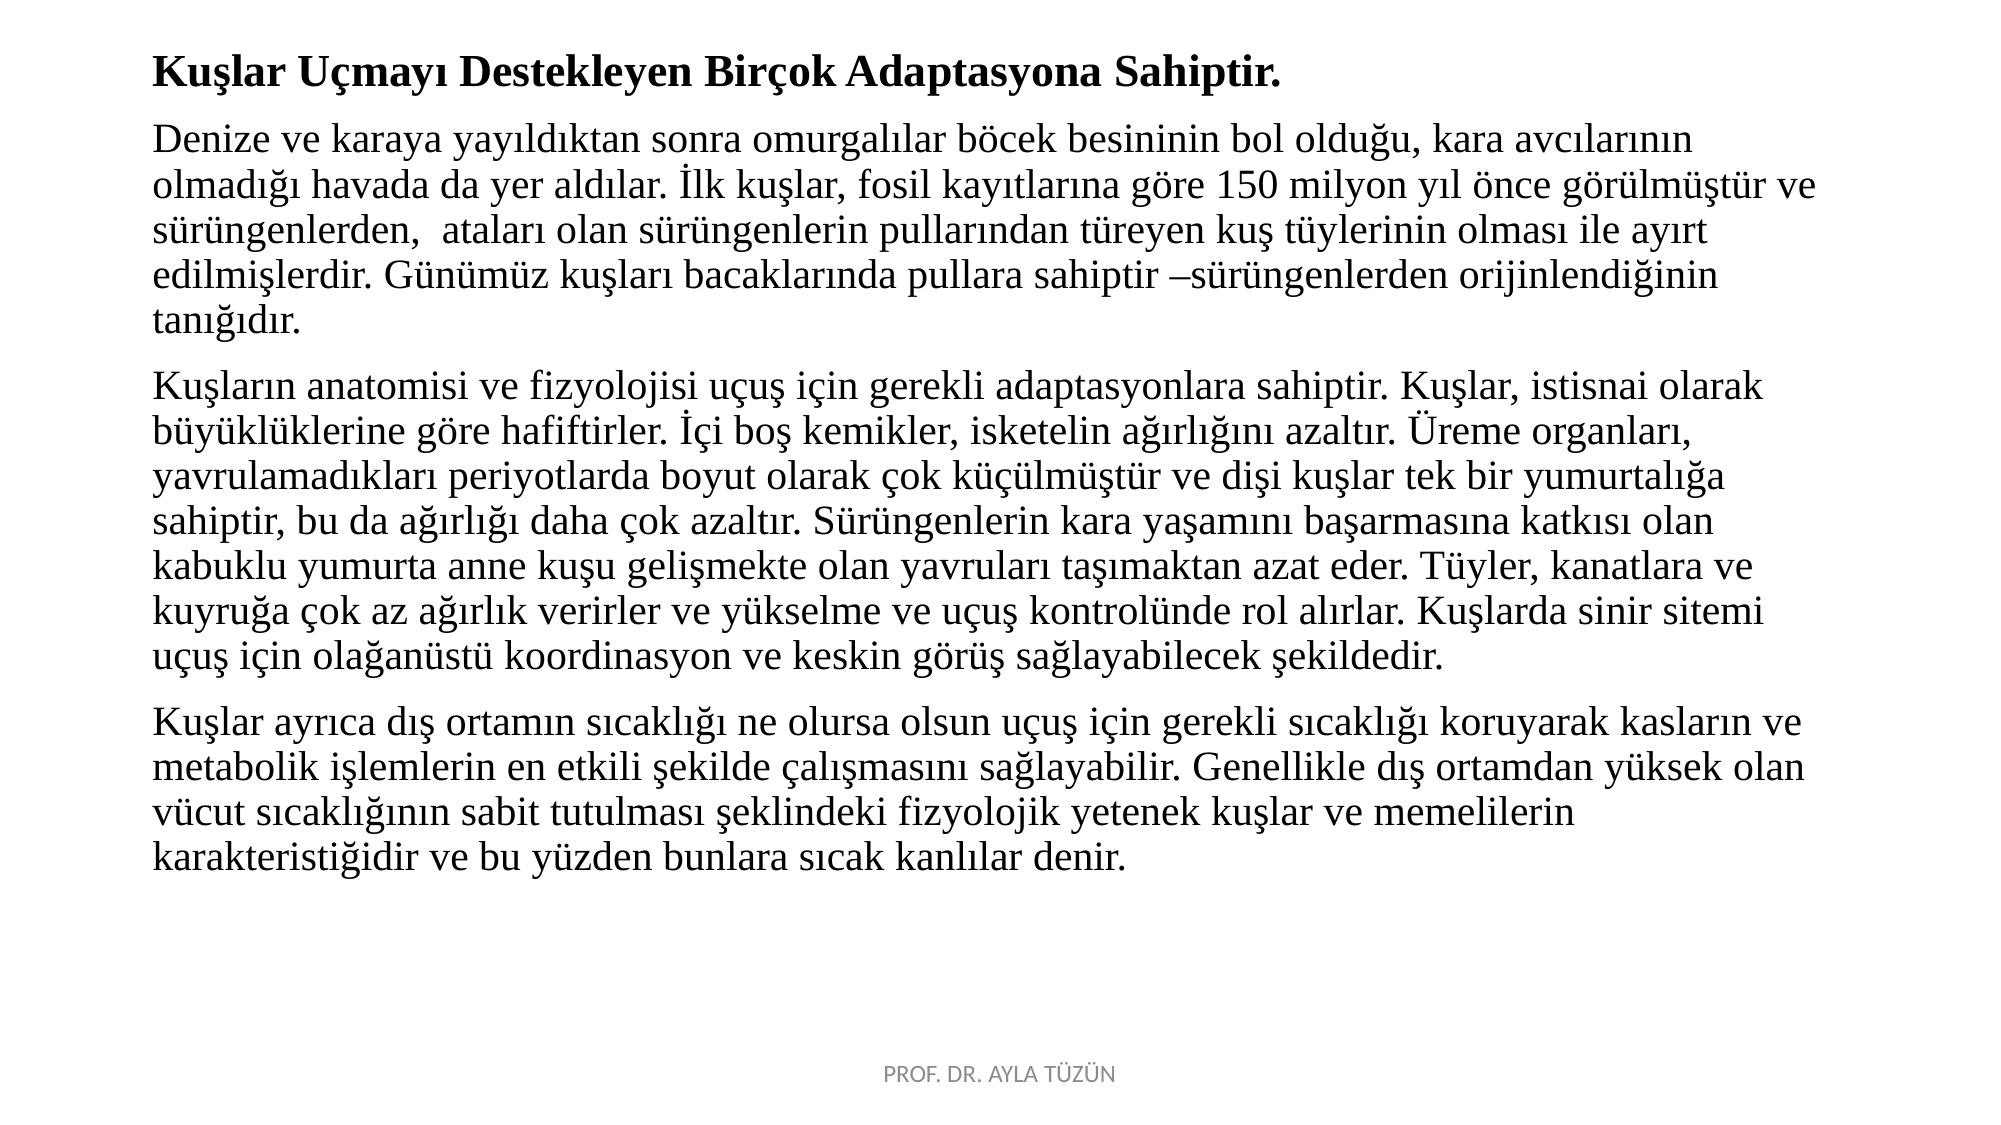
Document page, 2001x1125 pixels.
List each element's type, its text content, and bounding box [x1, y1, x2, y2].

footer PROF. DR. AYLA TÜZÜN [662, 1042, 1338, 1103]
list Kuşlar Uçmayı Destekleyen Birçok Adaptasyona Sahiptir. Denize ve karaya yayıldıktan sonra omurgalılar böcek besininin bol olduğu, kara avcılarının olmadığı havada da yer aldılar. İlk kuşlar, fosil kayıtlarına göre 150 milyon yıl önce görülmüştür ve sürüngenlerden, ataları olan sürüngenlerin pullarından türeyen kuş tüylerinin olması ile ayırt edilmişlerdir. Günümüz kuşları bacaklarında pullara sahiptir –sürüngenlerden orijinlendiğinin tanığıdır. Kuşların anatomisi ve fizyolojisi uçuş için gerekli adaptasyonlara sahiptir. Kuşlar, istisnai olarak büyüklüklerine göre hafiftirler. İçi boş kemikler, isketelin ağırlığını azaltır. Üreme organları, yavrulamadıkları periyotlarda boyut olarak çok küçülmüştür ve dişi kuşlar tek bir yumurtalığa sahiptir, bu da ağırlığı daha çok azaltır. Sürüngenlerin kara yaşamını başarmasına katkısı olan kabuklu yumurta anne kuşu gelişmekte olan yavruları taşımaktan azat eder. Tüyler, kanatlara ve kuyruğa çok az ağırlık verirler ve yükselme ve uçuş kontrolünde rol alırlar. Kuşlarda sinir sitemi uçuş için olağanüstü koordinasyon ve keskin görüş sağlayabilecek şekildedir. Kuşlar ayrıca dış ortamın sıcaklığı ne olursa olsun uçuş için gerekli sıcaklığı koruyarak kasların ve metabolik işlemlerin en etkili şekilde çalışmasını sağlayabilir. Genellikle dış ortamdan yüksek olan vücut sıcaklığının sabit tutulması şeklindeki fizyolojik yetenek kuşlar ve memelilerin karakteristiğidir ve bu yüzden bunlara sıcak kanlılar denir. [137, 39, 1863, 1018]
